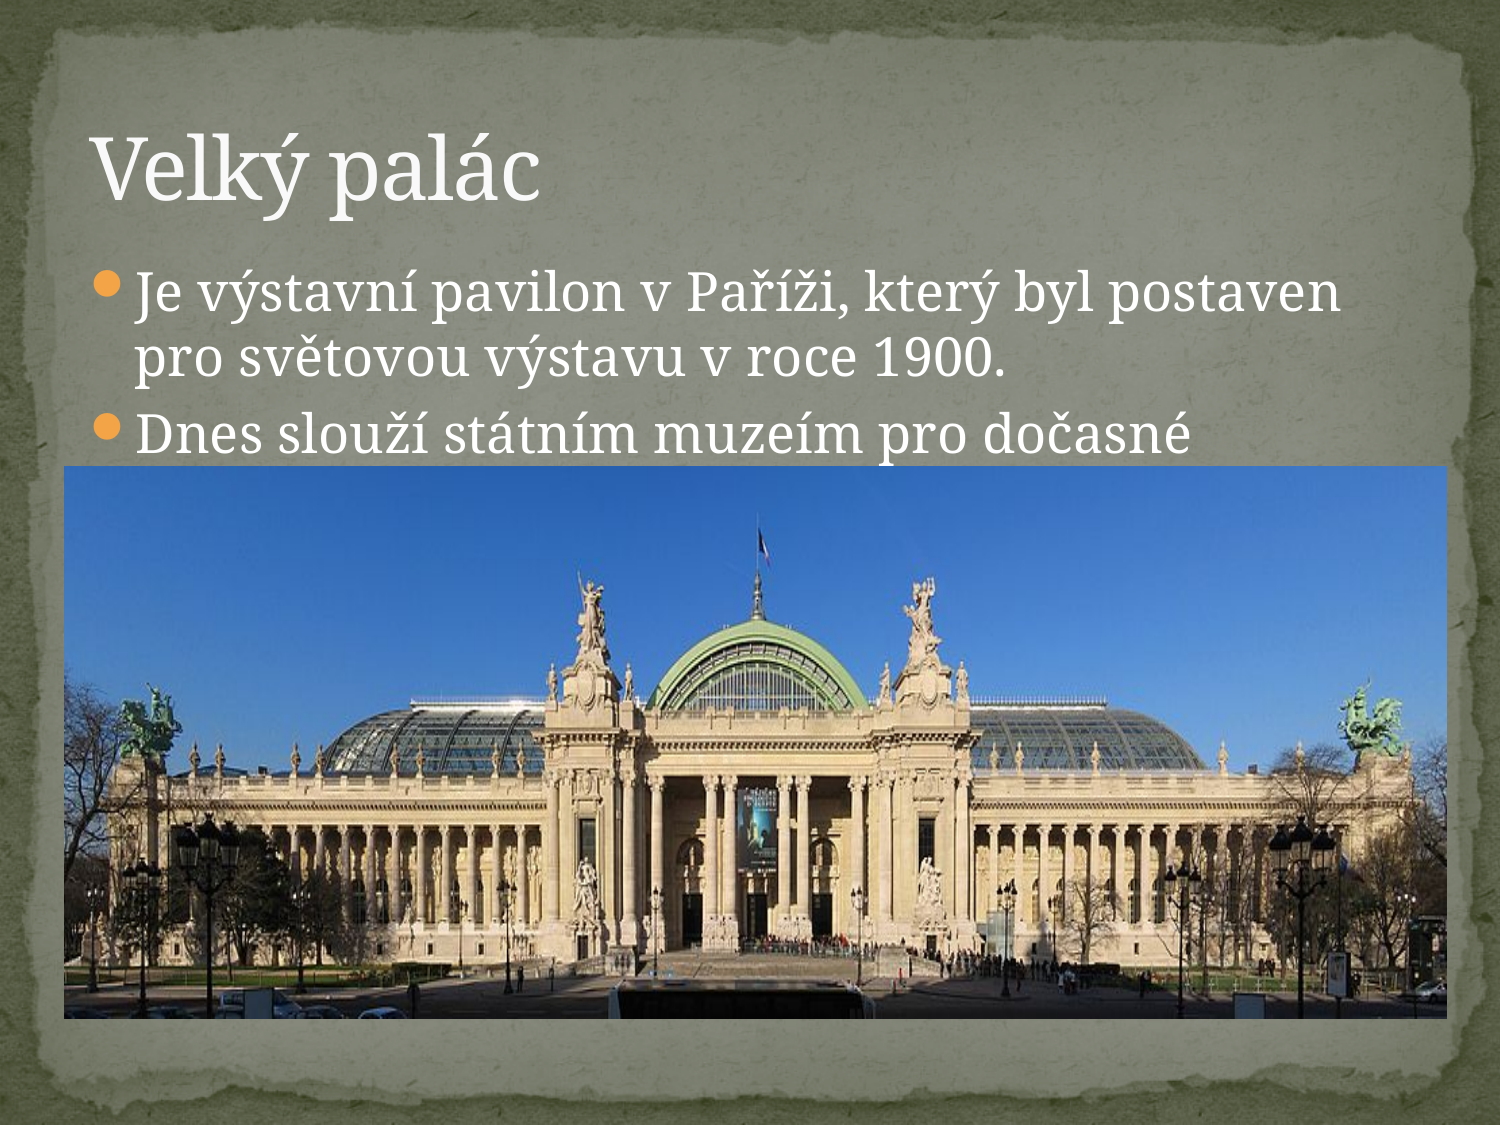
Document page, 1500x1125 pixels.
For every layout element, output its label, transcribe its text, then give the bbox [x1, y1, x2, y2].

title Velký palác [74, 24, 1425, 225]
picture [64, 466, 1449, 1020]
list Je výstavní pavilon v Paříži, který byl postaven pro světovou výstavu v roce 1900. Dnes slouží státním muzeím pro dočasné výstavy. [75, 249, 1425, 456]
